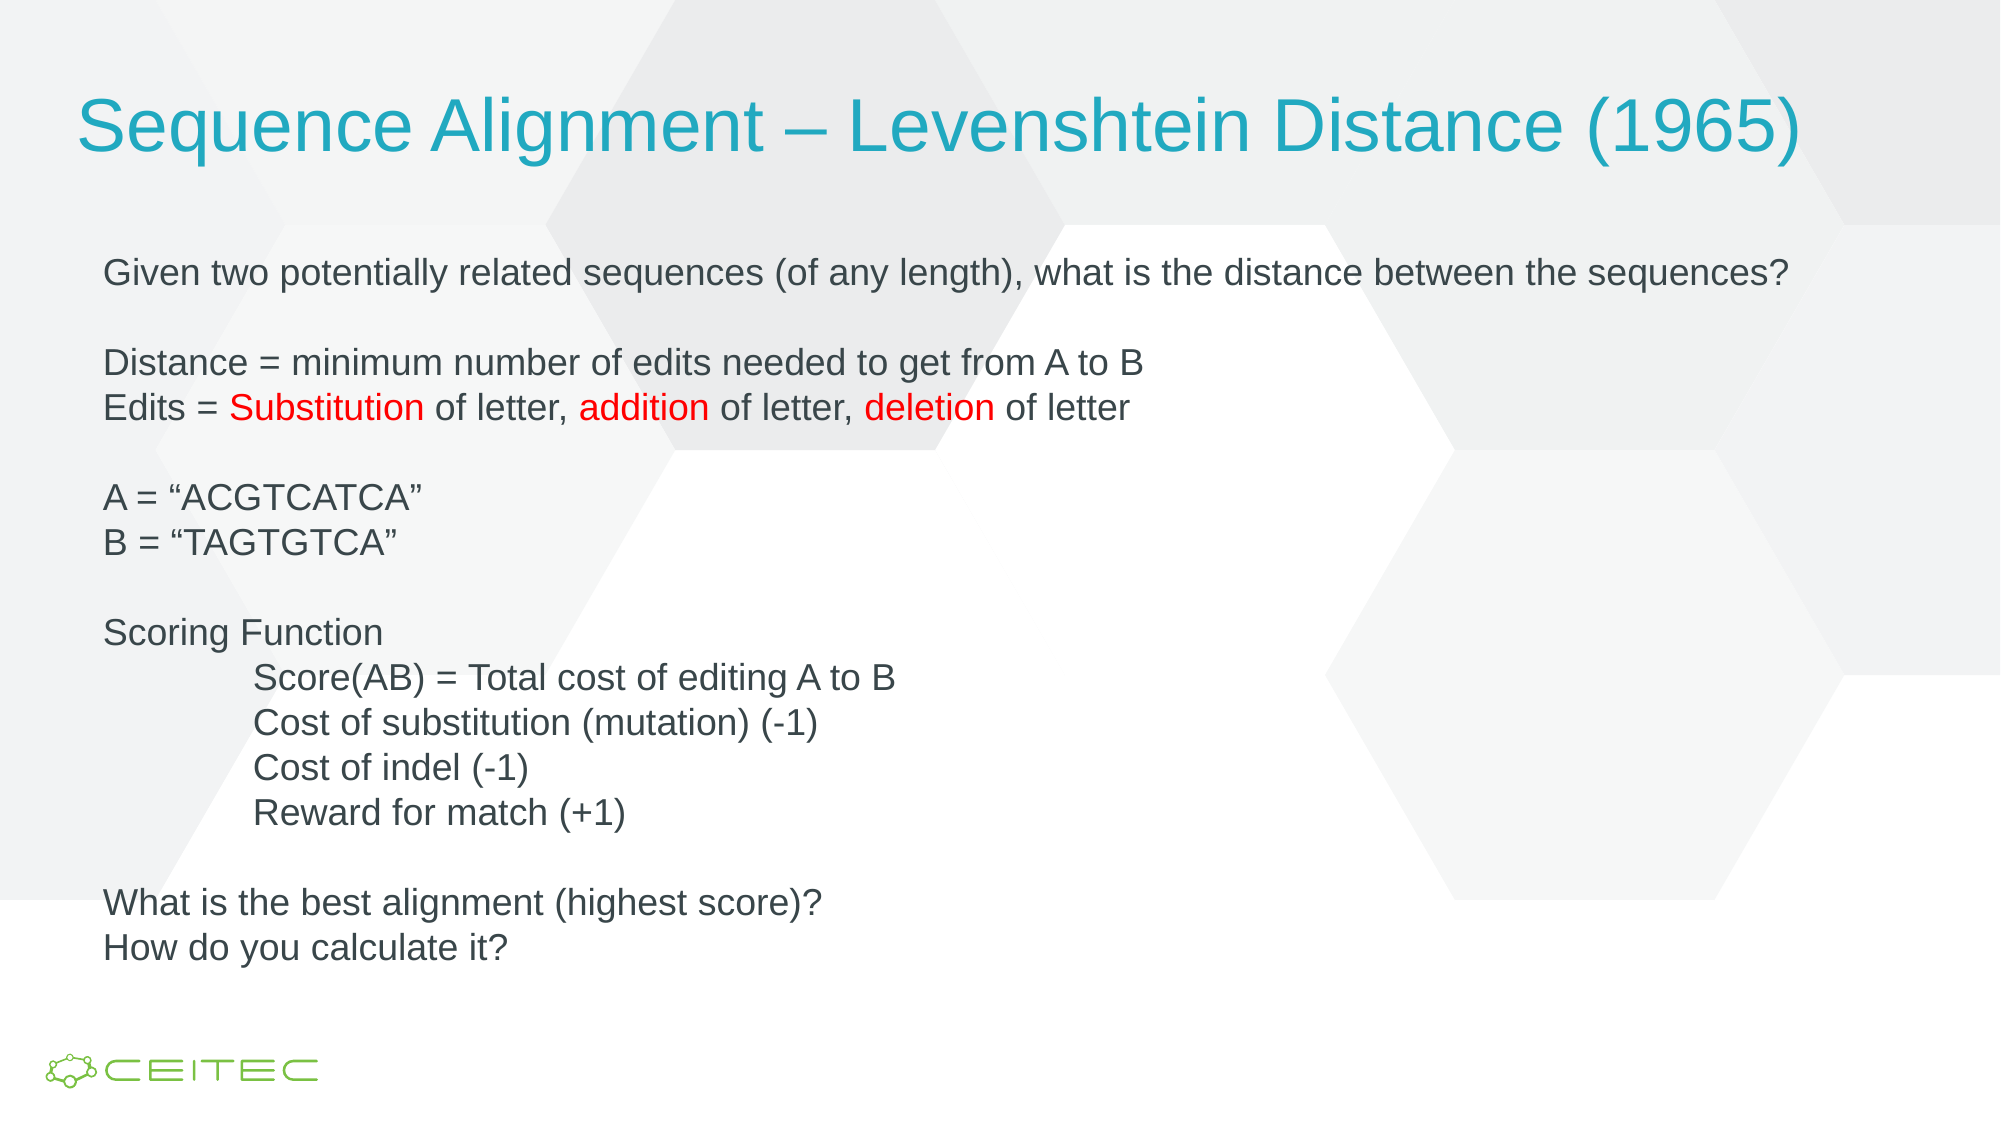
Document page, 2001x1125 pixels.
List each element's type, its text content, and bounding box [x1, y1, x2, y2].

title Sequence Alignment – Levenshtein Distance (1965) [76, 59, 1924, 196]
text_box Given two potentially related sequences (of any length), what is the distance between the sequences? Distance = minimum number of edits needed to get from A to B Edits = Substitution of letter, addition of letter, deletion of letter A = “ACGTCATCA” B = “TAGTGTCA” Scoring Function Score(AB) = Total cost of editing A to B Cost of substitution (mutation) (-1) Cost of indel (-1) Reward for match (+1) What is the best alignment (highest score)? How do you calculate it? [88, 240, 1805, 976]
